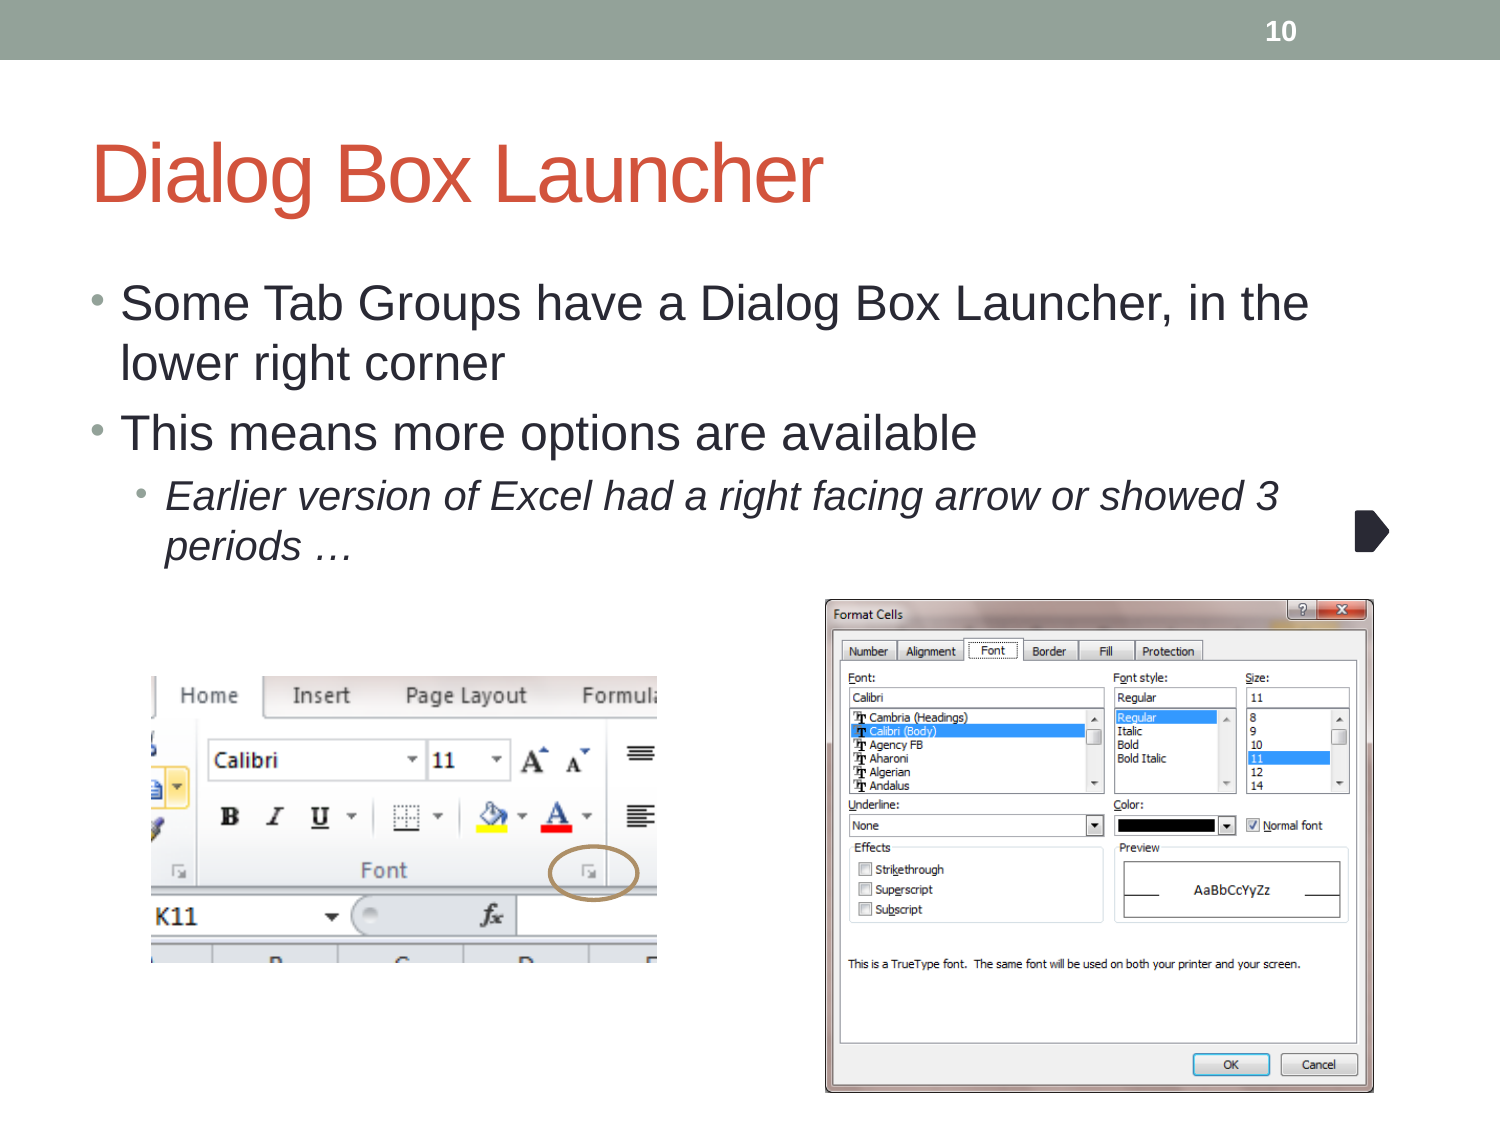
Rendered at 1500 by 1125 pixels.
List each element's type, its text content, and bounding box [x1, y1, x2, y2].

slide_number 10 [1250, 3, 1425, 57]
title Dialog Box Launcher [75, 87, 1425, 250]
picture [150, 676, 657, 963]
text_box [1354, 510, 1390, 553]
list Some Tab Groups have a Dialog Box Launcher, in the lower right corner This means more options are available Earlier version of Excel had a right facing arrow or showed 3 periods … [75, 262, 1425, 713]
picture [824, 599, 1374, 1094]
